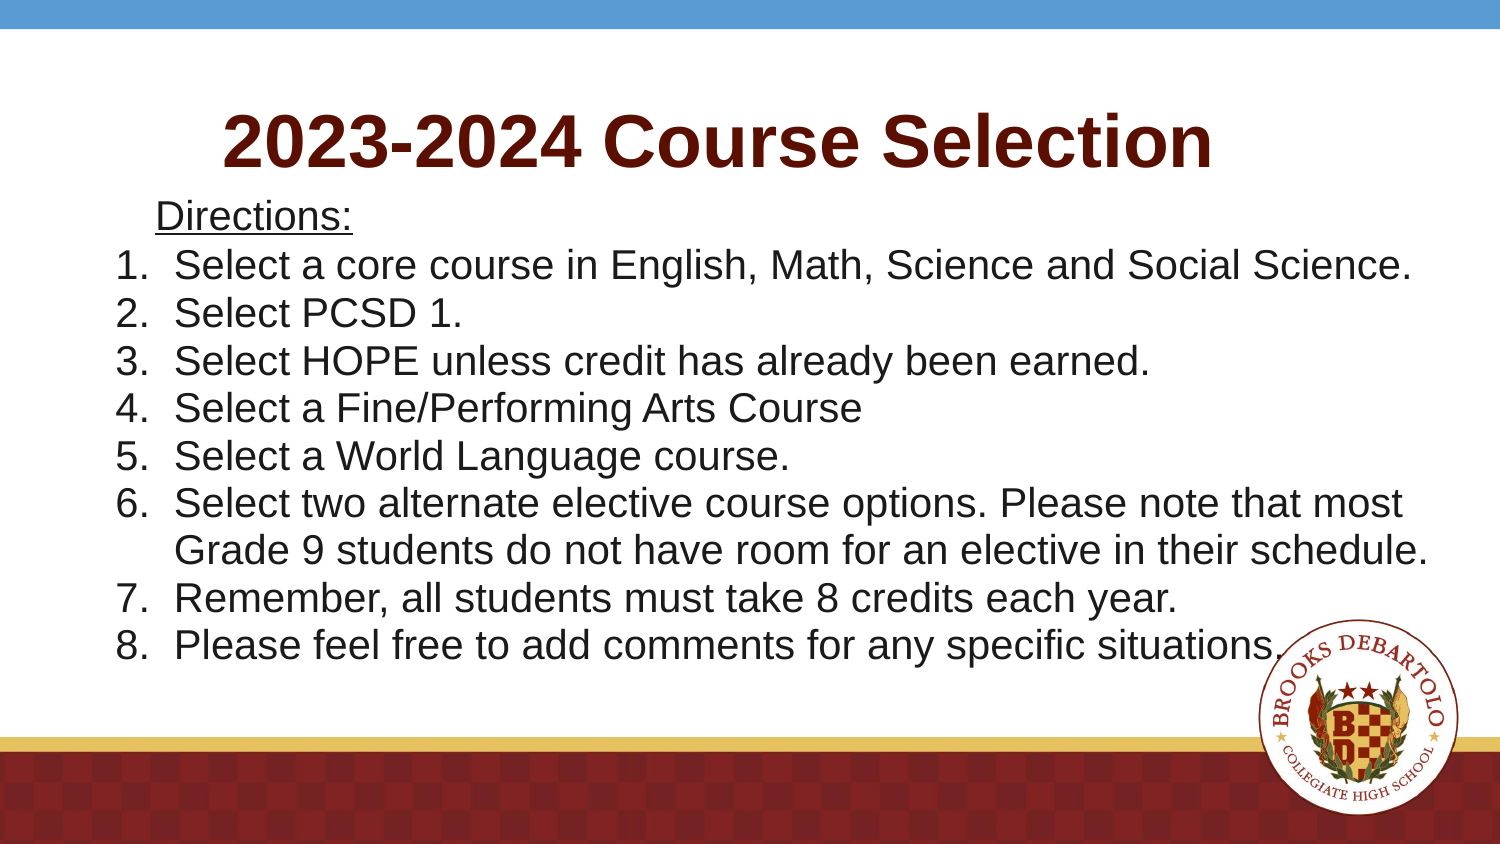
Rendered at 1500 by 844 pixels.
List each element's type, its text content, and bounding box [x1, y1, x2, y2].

text_box [1246, 598, 1472, 830]
text_box [0, 0, 1500, 30]
text_box Directions: Select a core course in English, Math, Science and Social Science. Select PCSD 1. Select HOPE unless credit has already been earned. Select a Fine/Performing Arts Course Select a World Language course. Select two alternate elective course options. Please note that most Grade 9 students do not have room for an elective in their schedule. Remember, all students must take 8 credits each year. Please feel free to add comments for any specific situations. [98, 192, 1455, 704]
text_box 2023-2024 Course Selection [87, 89, 1349, 168]
text_box [0, 737, 1500, 844]
